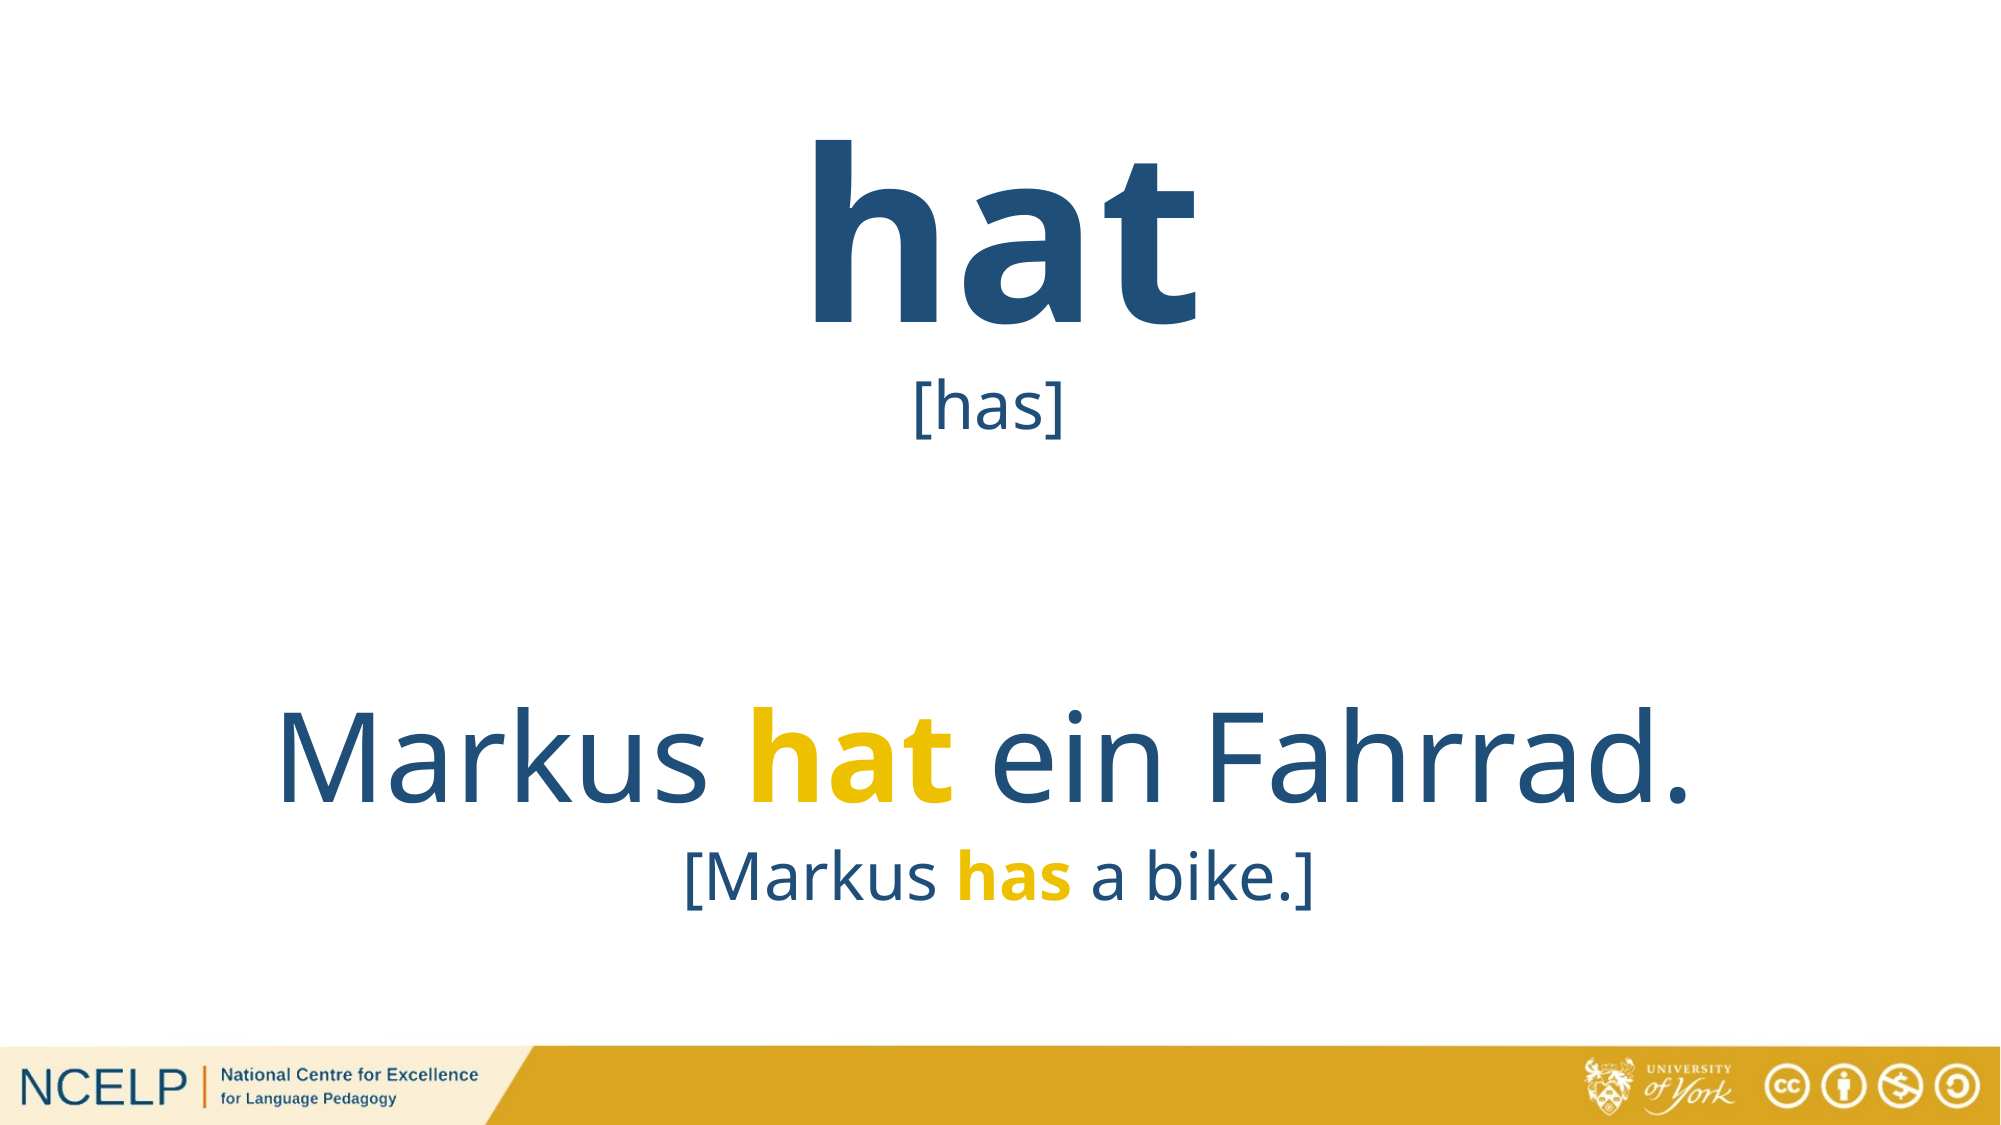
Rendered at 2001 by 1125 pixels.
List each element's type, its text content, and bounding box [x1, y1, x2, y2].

picture [0, 0, 2001, 1125]
text_box [has] [0, 355, 1978, 451]
title hat [0, 135, 2000, 354]
text_box Markus hat ein Fahrrad. [0, 669, 2000, 835]
text_box [Markus has a bike.] [447, 826, 1552, 922]
